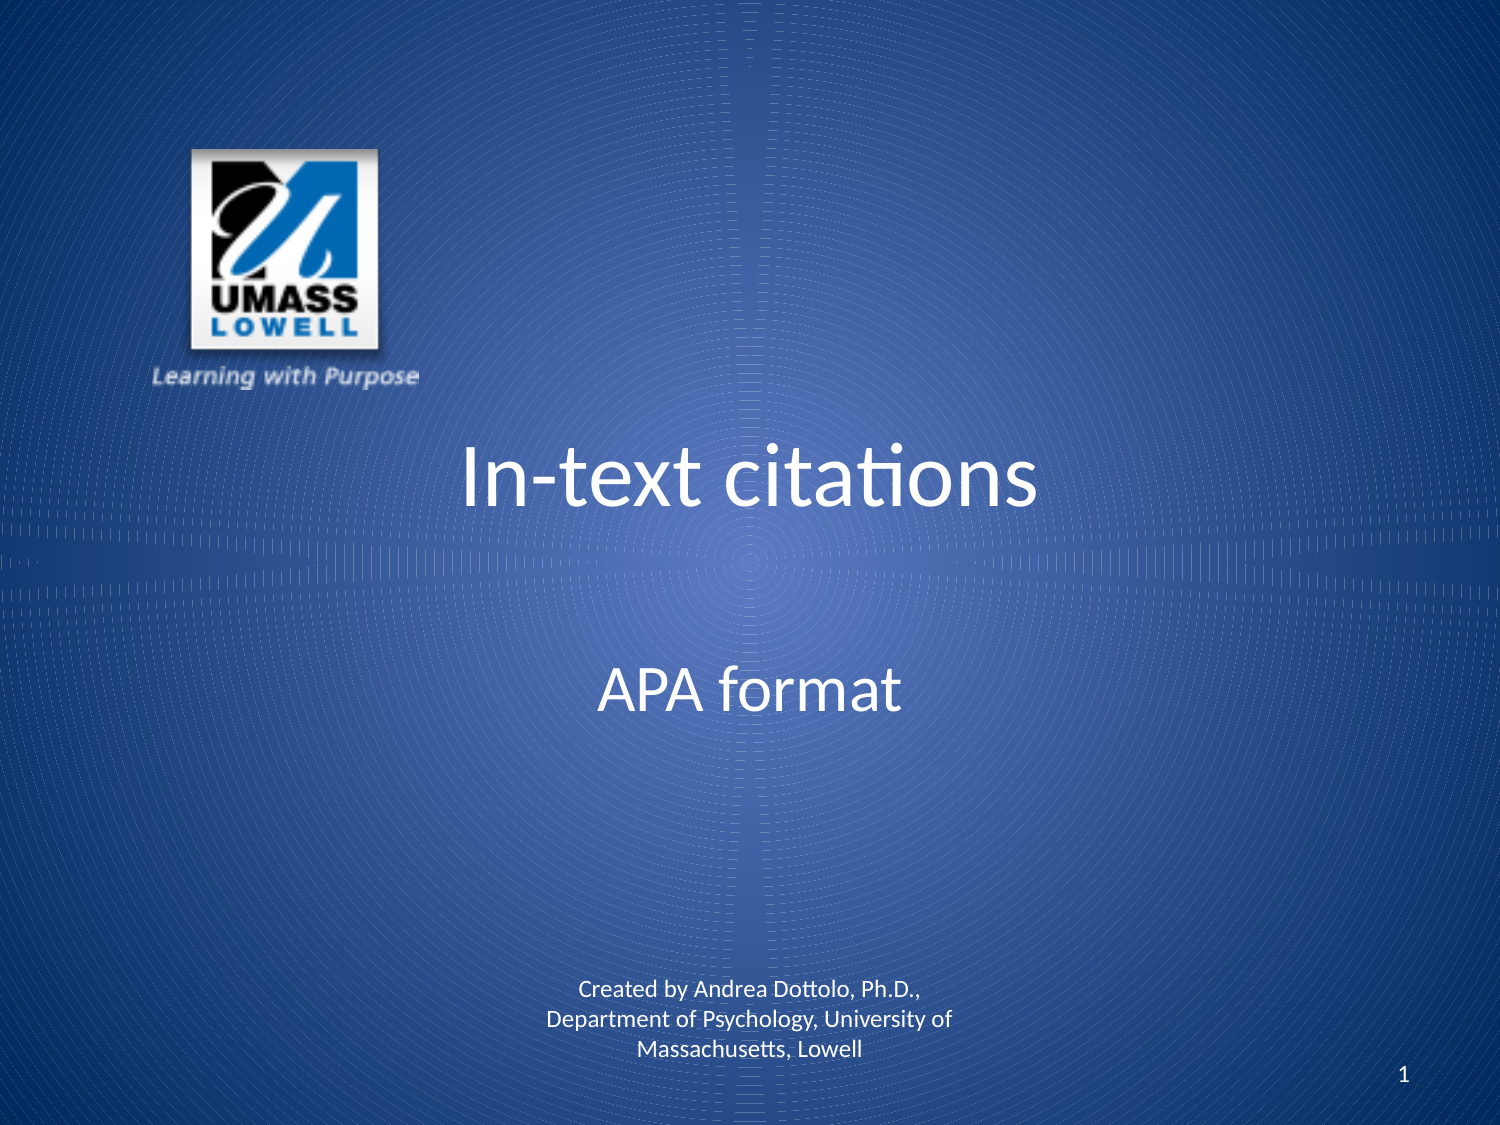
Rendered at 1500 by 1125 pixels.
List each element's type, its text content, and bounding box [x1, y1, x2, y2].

title In-text citations [112, 349, 1388, 591]
footer Created by Andrea Dottolo, Ph.D., Department of Psychology, University of Massachusetts, Lowell [512, 987, 988, 1048]
subtitle APA format [225, 637, 1275, 925]
picture [151, 149, 419, 391]
slide_number 1 [1074, 1042, 1425, 1103]
